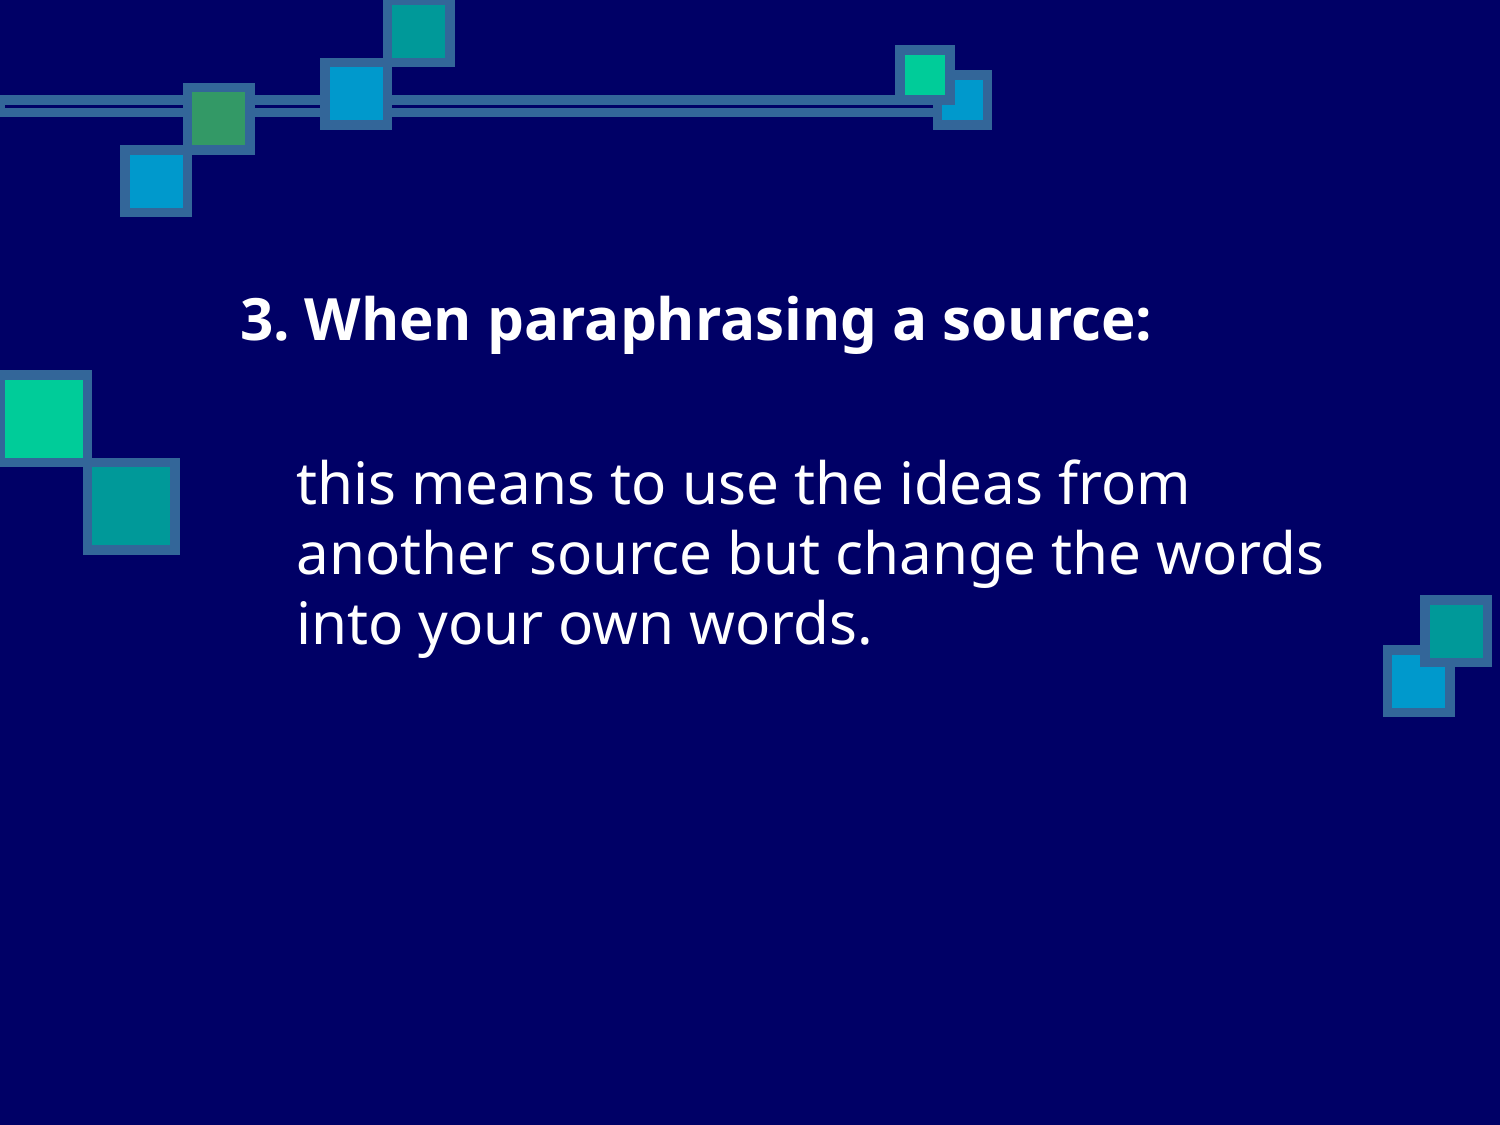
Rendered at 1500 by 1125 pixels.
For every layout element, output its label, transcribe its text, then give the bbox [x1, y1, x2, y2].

list 3. When paraphrasing a source: this means to use the ideas from another source but change the words into your own words. [224, 274, 1363, 976]
